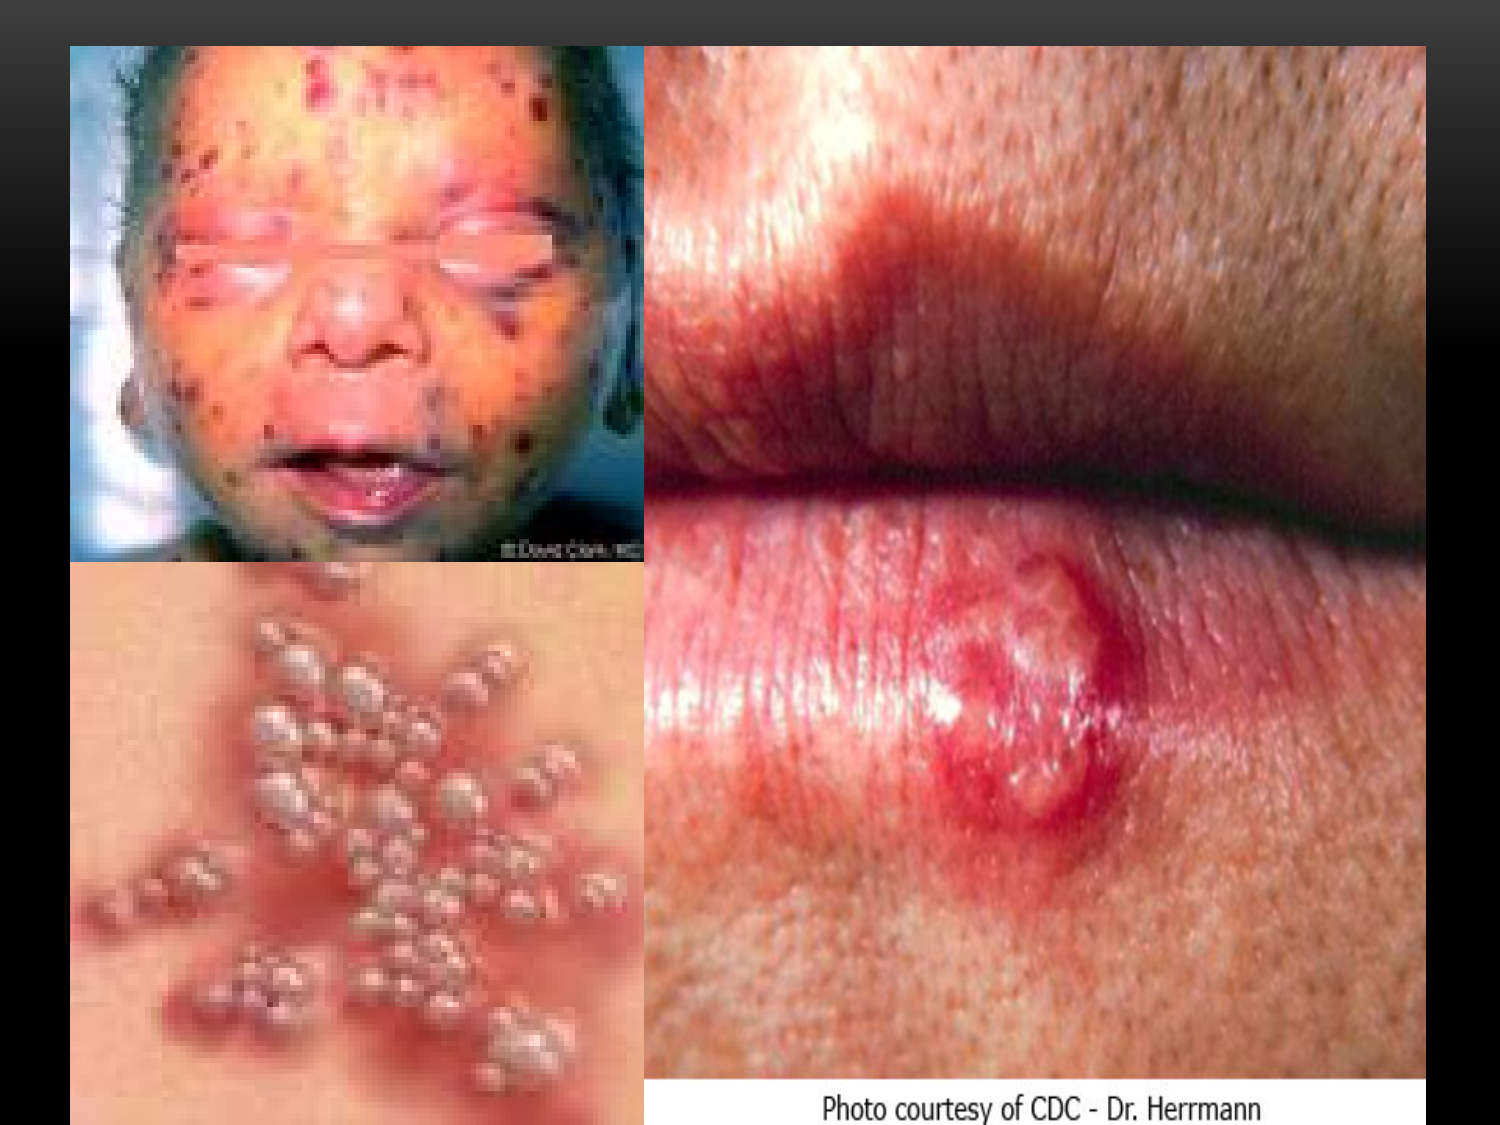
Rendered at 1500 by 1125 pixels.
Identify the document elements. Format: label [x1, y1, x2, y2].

picture [0, 0, 1500, 1125]
list [70, 46, 644, 562]
